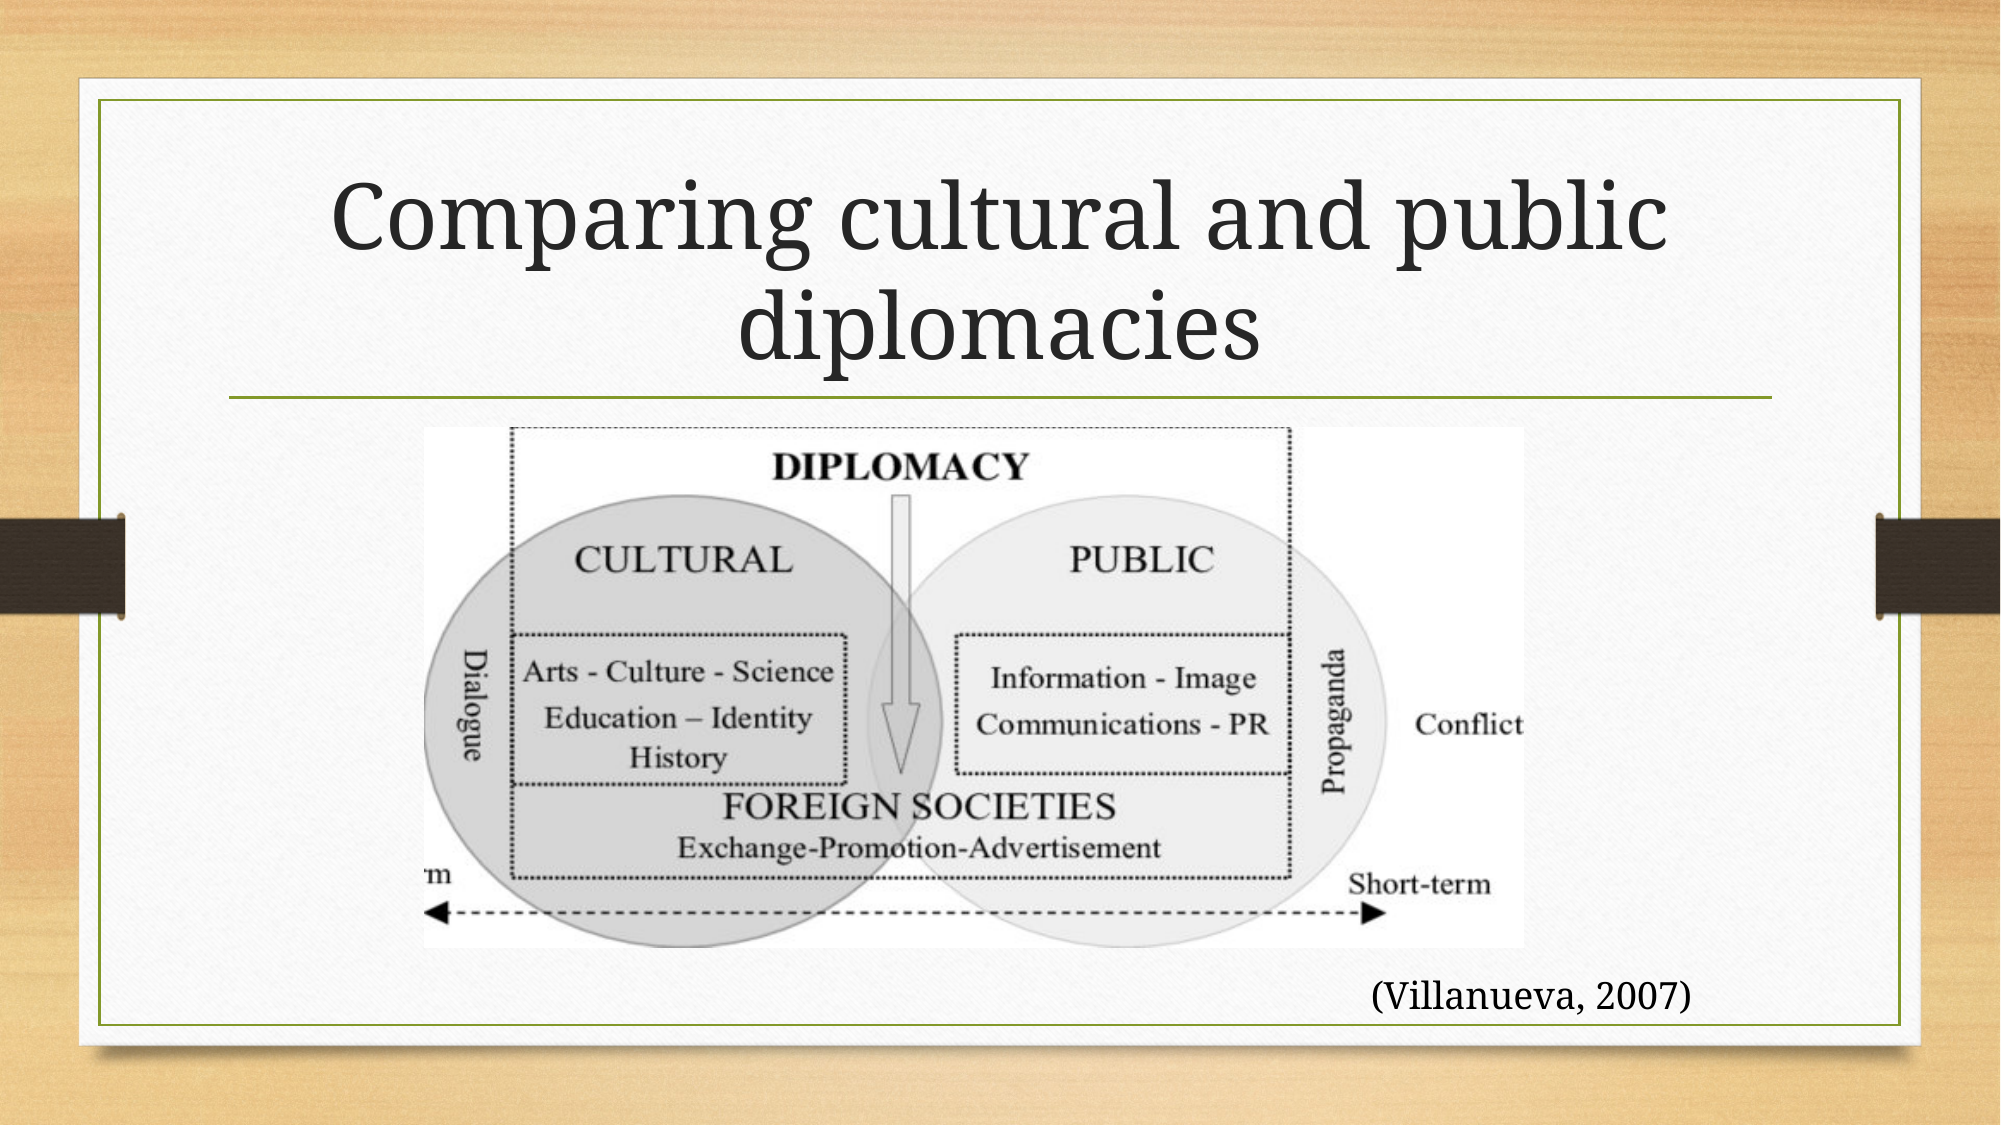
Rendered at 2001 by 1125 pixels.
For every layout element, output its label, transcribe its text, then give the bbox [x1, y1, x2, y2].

title Comparing cultural and public diplomacies [212, 161, 1788, 375]
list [424, 427, 1525, 949]
picture [0, 0, 2001, 1125]
text_box (Villanueva, 2007) [1356, 964, 1788, 1025]
